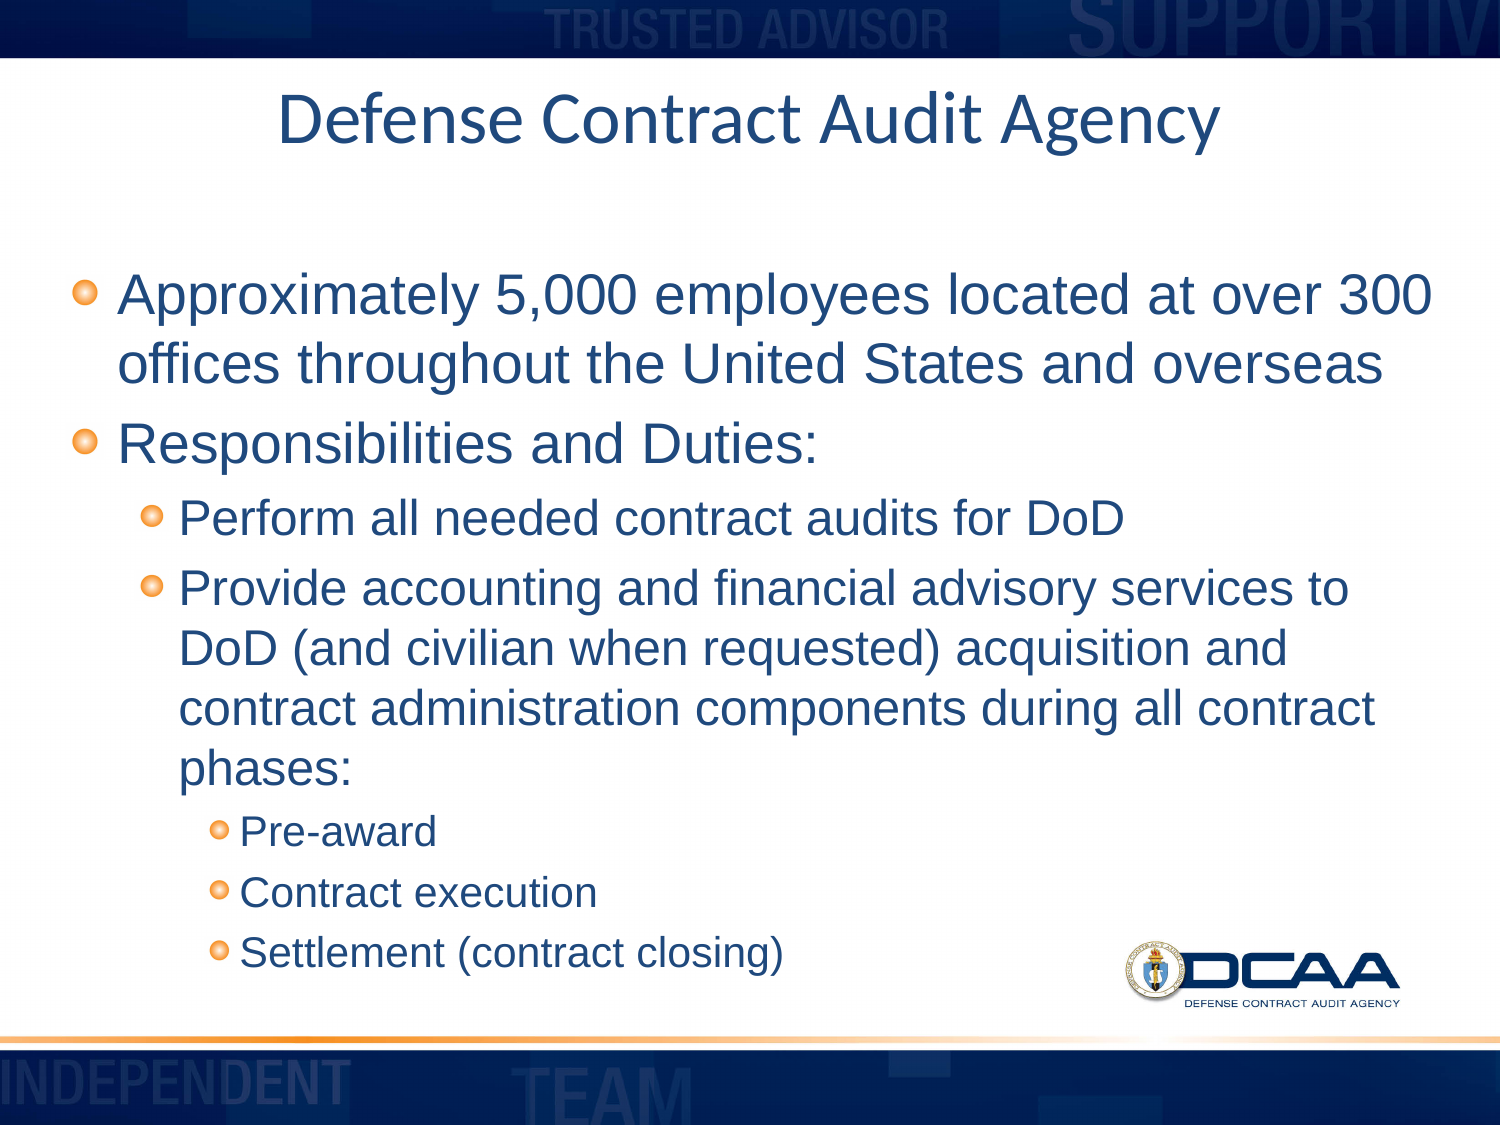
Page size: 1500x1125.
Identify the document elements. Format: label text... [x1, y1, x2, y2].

list Approximately 5,000 employees located at over 300 offices throughout the United States and overseas Responsibilities and Duties: Perform all needed contract audits for DoD Provide accounting and financial advisory services to DoD (and civilian when requested) acquisition and contract administration components during all contract phases: Pre-award Contract execution Settlement (contract closing) [49, 249, 1463, 1038]
picture [0, 192, 1500, 1125]
title Defense Contract Audit Agency [0, 60, 1500, 192]
picture [0, 0, 1500, 60]
